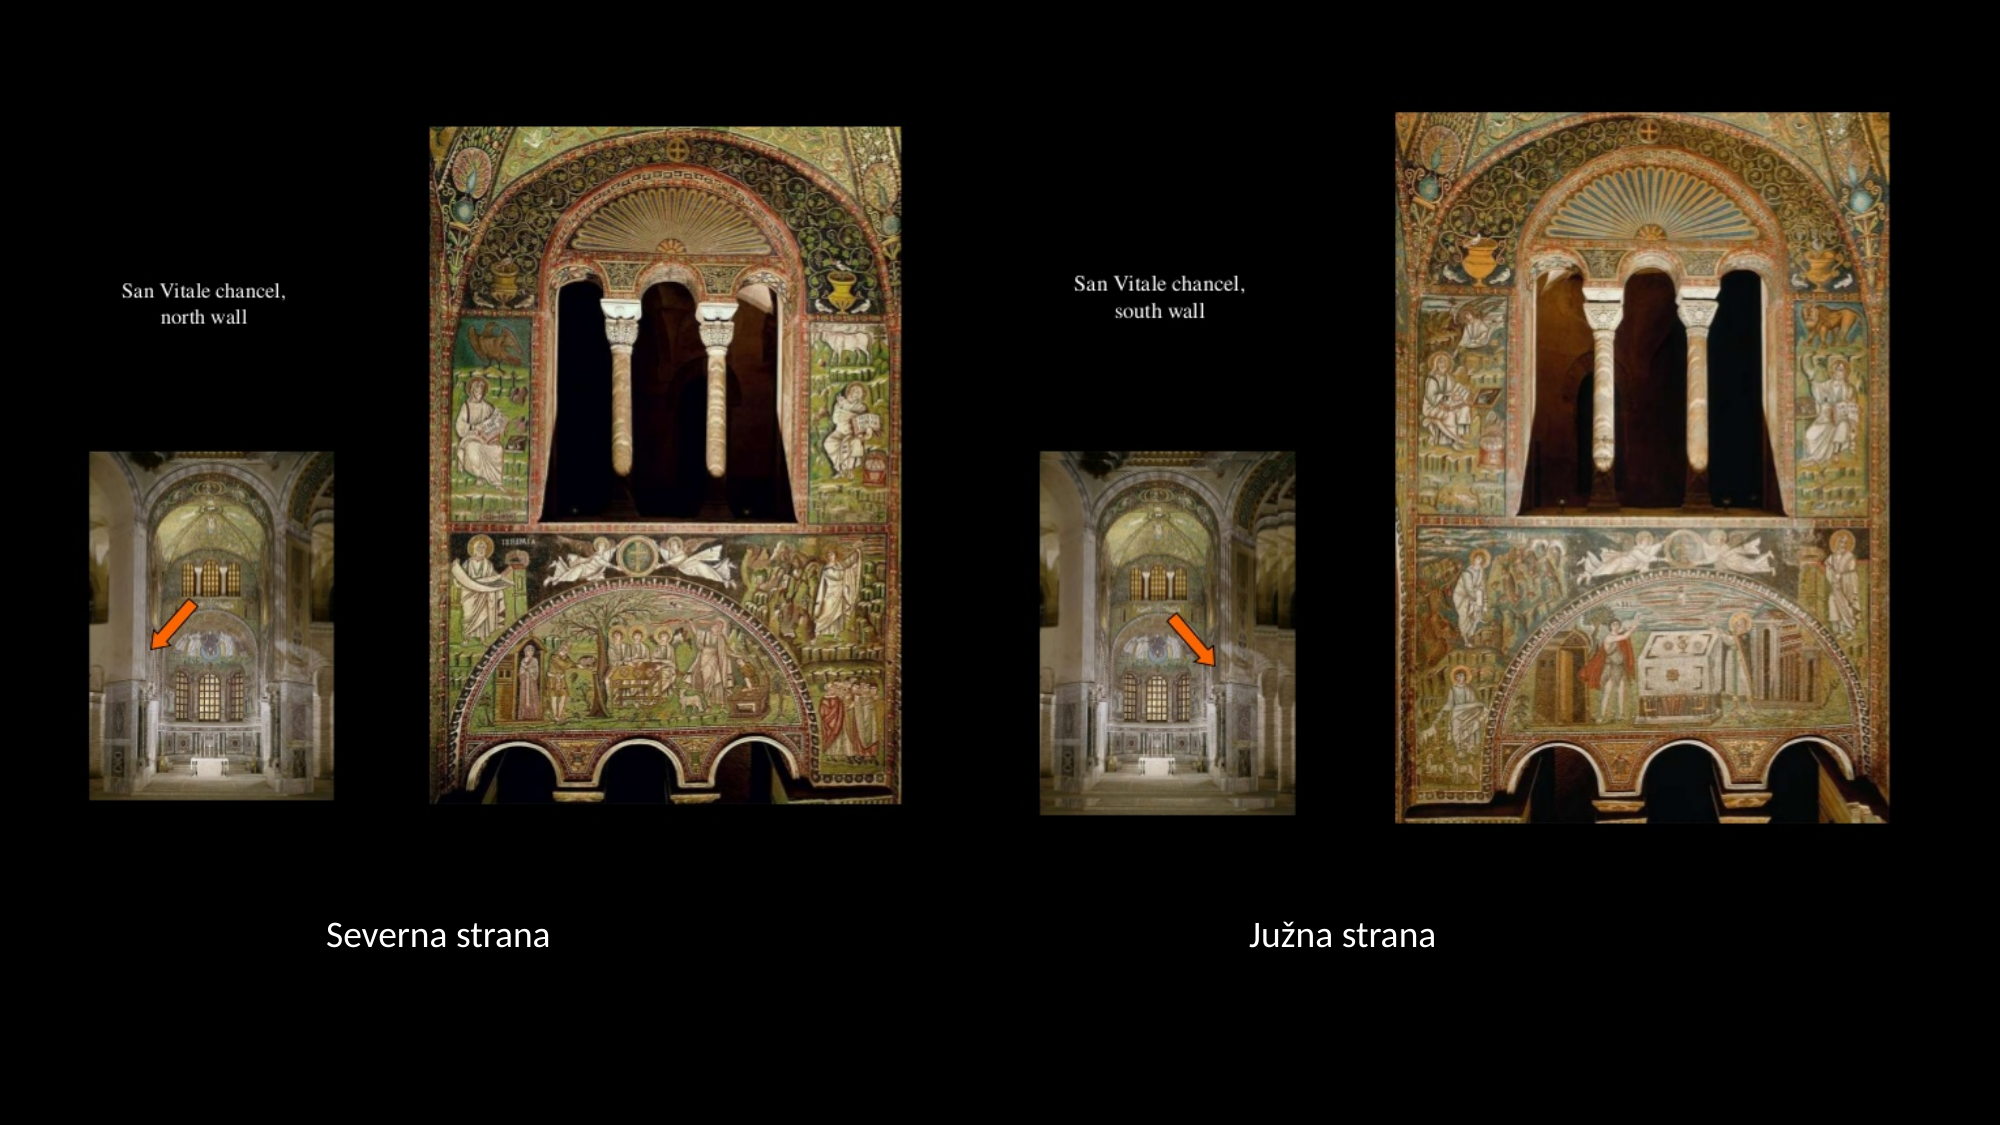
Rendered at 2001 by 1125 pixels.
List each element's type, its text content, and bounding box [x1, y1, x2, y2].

text_box Južna strana [1234, 902, 1745, 963]
picture [50, 96, 1991, 840]
text_box Severna strana [311, 902, 740, 963]
